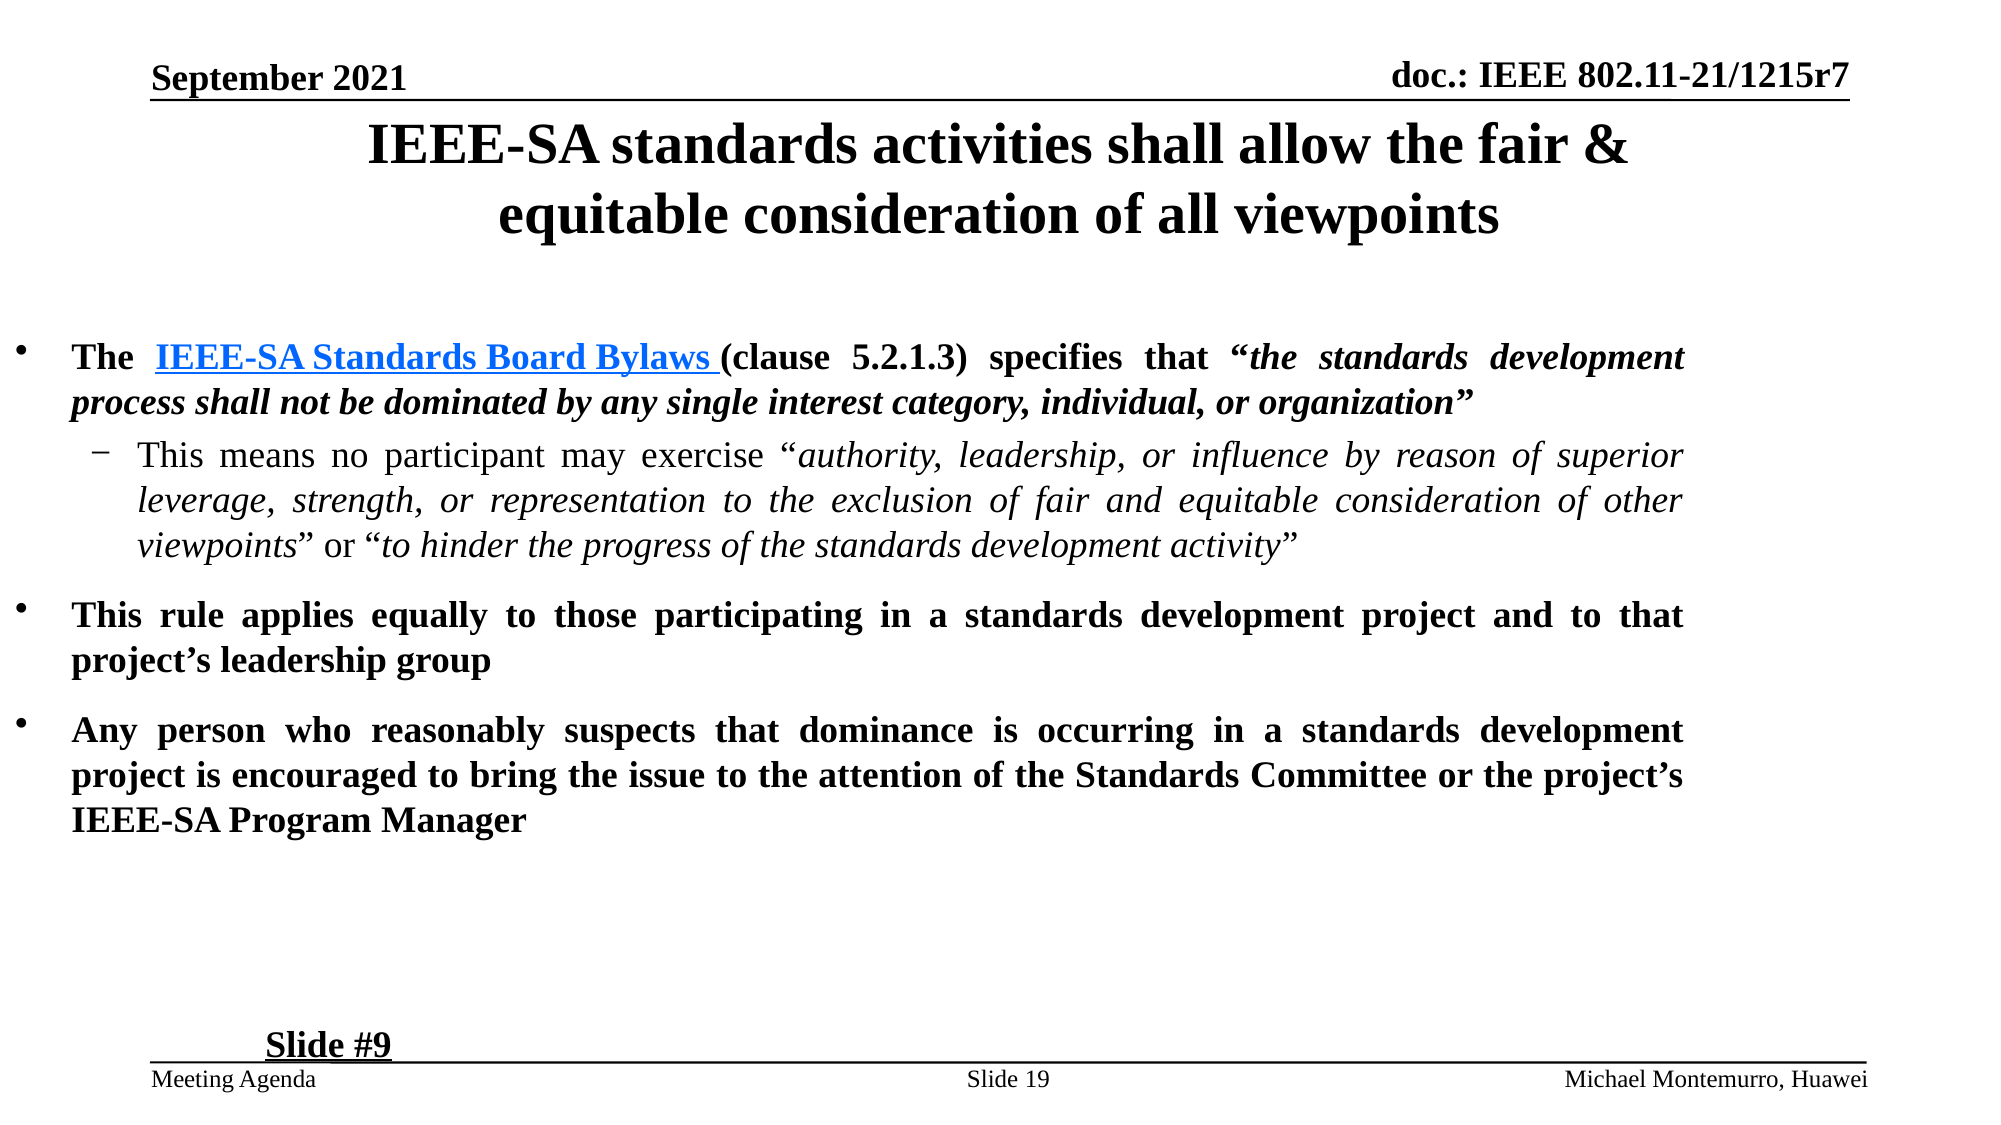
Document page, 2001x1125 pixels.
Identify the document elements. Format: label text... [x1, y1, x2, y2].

text_box Slide #9 [250, 1012, 407, 1073]
footer Michael Montemurro, Huawei [1266, 1061, 1869, 1093]
text_box IEEE-SA standards activities shall allow the fair & equitable consideration of all viewpoints [350, 87, 1650, 263]
list The IEEE-SA Standards Board Bylaws (clause 5.2.1.3) specifies that “the standards development process shall not be dominated by any single interest category, individual, or organization” This means no participant may exercise “authority, leadership, or influence by reason of superior leverage, strength, or representation to the exclusion of fair and equitable consideration of other viewpoints” or “to hinder the progress of the standards development activity” This rule applies equally to those participating in a standards development project and to that project’s leadership group Any person who reasonably suspects that dominance is occurring in a standards development project is encouraged to bring the issue to the attention of the Standards Committee or the project’s IEEE-SA Program Manager [0, 324, 1700, 1000]
slide_number Slide 19 [964, 1061, 1053, 1093]
